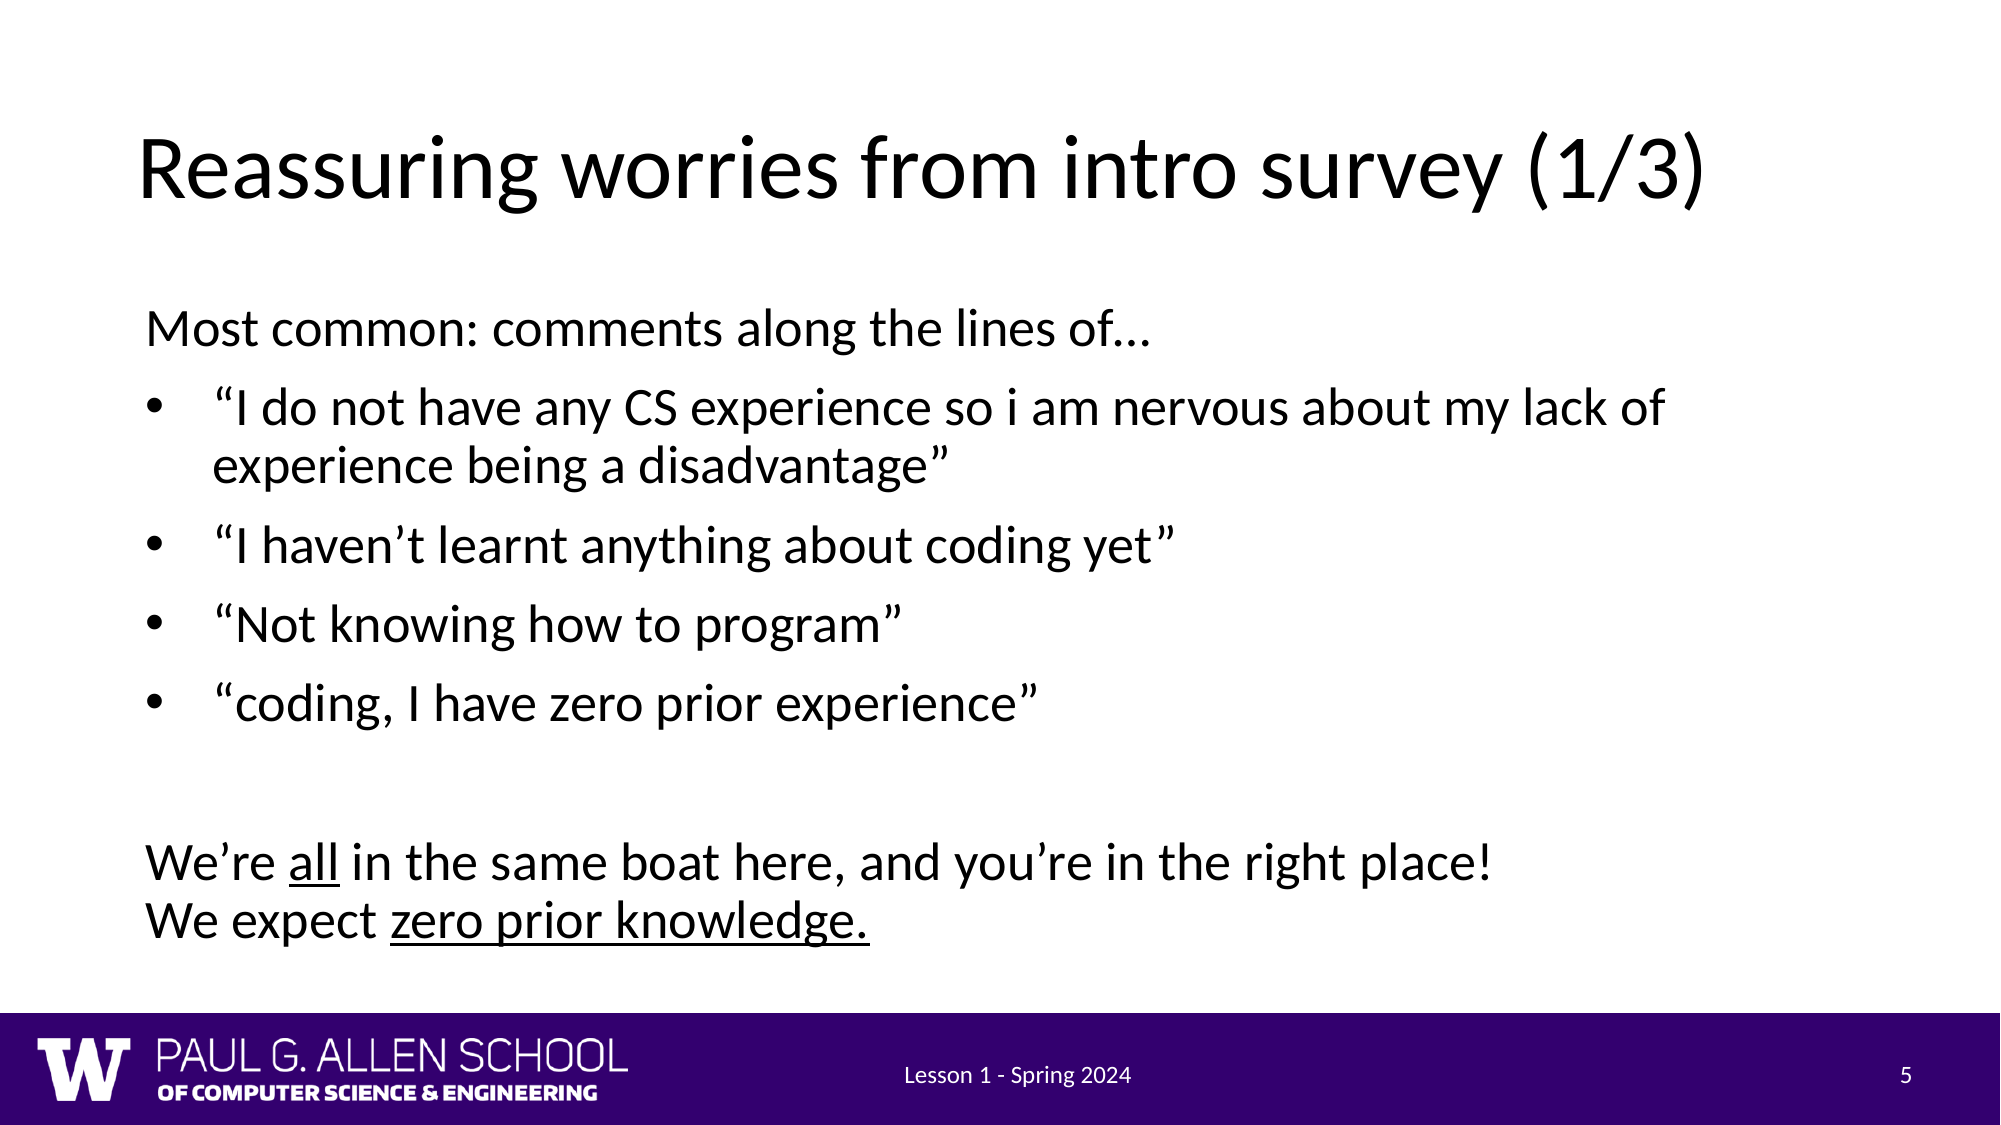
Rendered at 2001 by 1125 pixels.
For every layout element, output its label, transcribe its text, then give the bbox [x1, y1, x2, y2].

footer Lesson 1 - Spring 2024 [884, 1060, 1150, 1090]
slide_number 5 [1815, 1060, 1913, 1090]
title Reassuring worries from intro survey (1/3) [137, 59, 1863, 278]
picture [0, 1013, 2000, 1125]
list Most common: comments along the lines of… “I do not have any CS experience so i am nervous about my lack of experience being a disadvantage” “I haven’t learnt anything about coding yet” “Not knowing how to program” “coding, I have zero prior experience” We’re all in the same boat here, and you’re in the right place! We expect zero prior knowledge. [137, 299, 1863, 1014]
